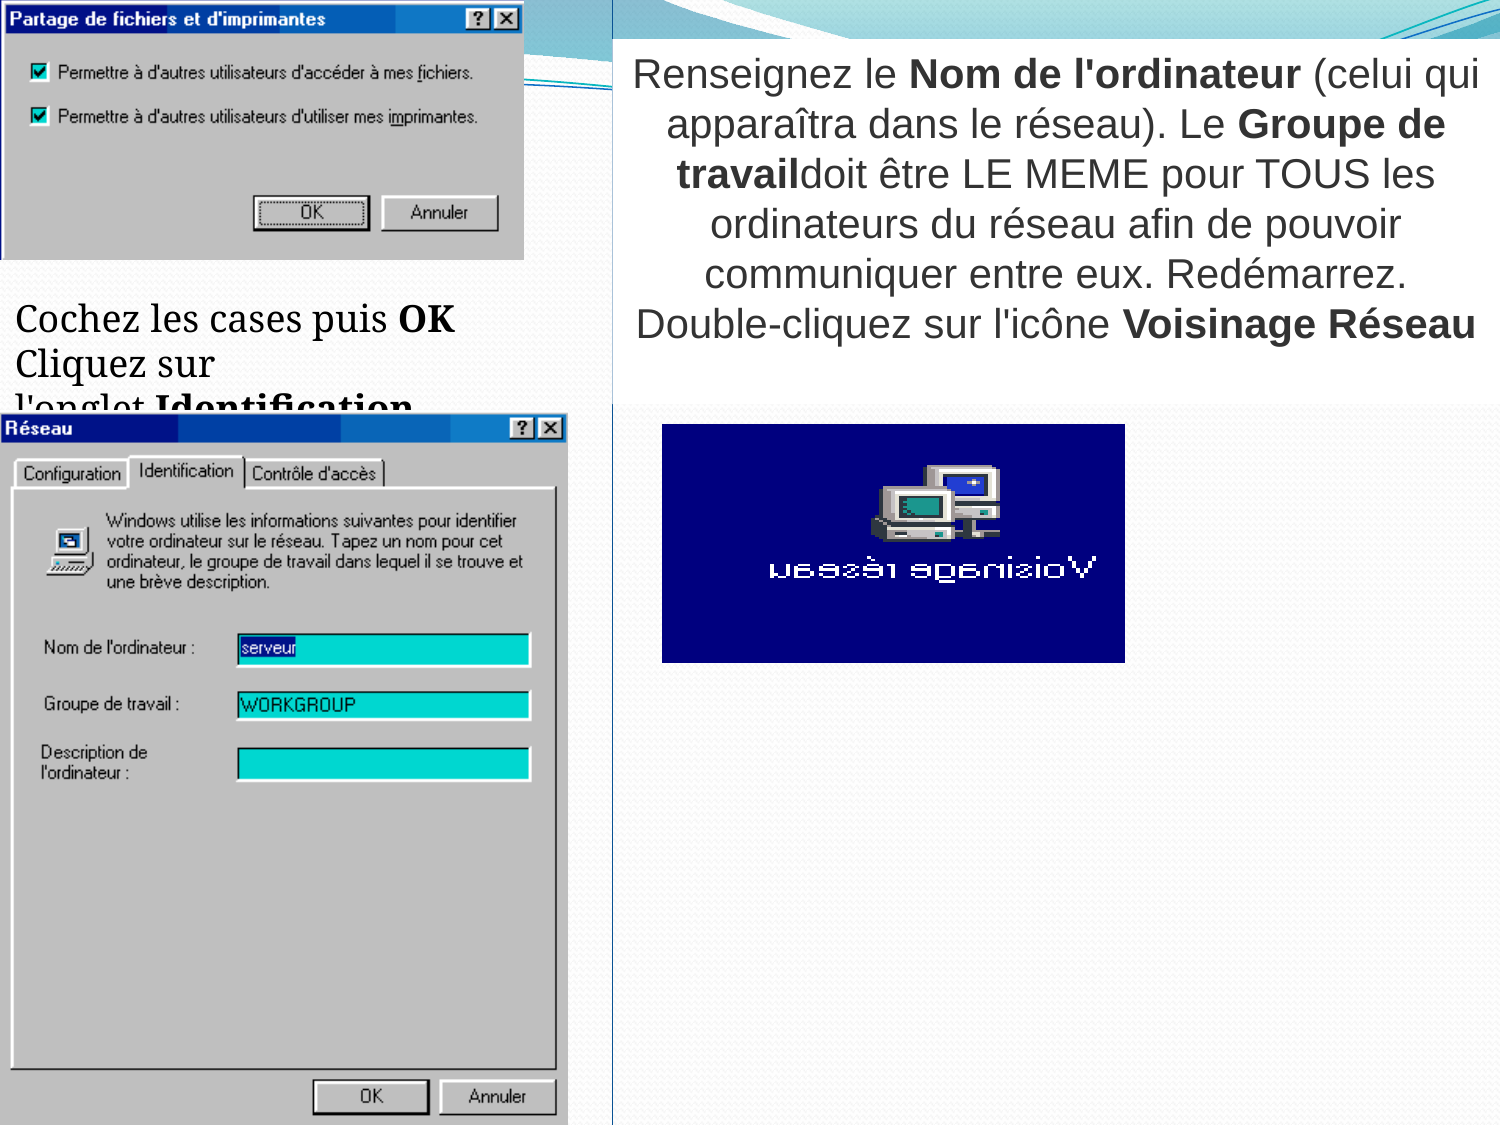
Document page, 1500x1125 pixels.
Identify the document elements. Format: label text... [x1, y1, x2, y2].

picture [0, 410, 568, 1125]
text_box Cochez les cases puis OK Cliquez sur l'onglet Identification [0, 287, 538, 410]
picture [0, 0, 524, 260]
text_box Renseignez le Nom de l'ordinateur (celui qui apparaîtra dans le réseau). Le Groupe de travaildoit être LE MEME pour TOUS les ordinateurs du réseau afin de pouvoir communiquer entre eux. Redémarrez. Double-cliquez sur l'icône Voisinage Réseau [617, 39, 1500, 405]
picture [662, 424, 1125, 663]
